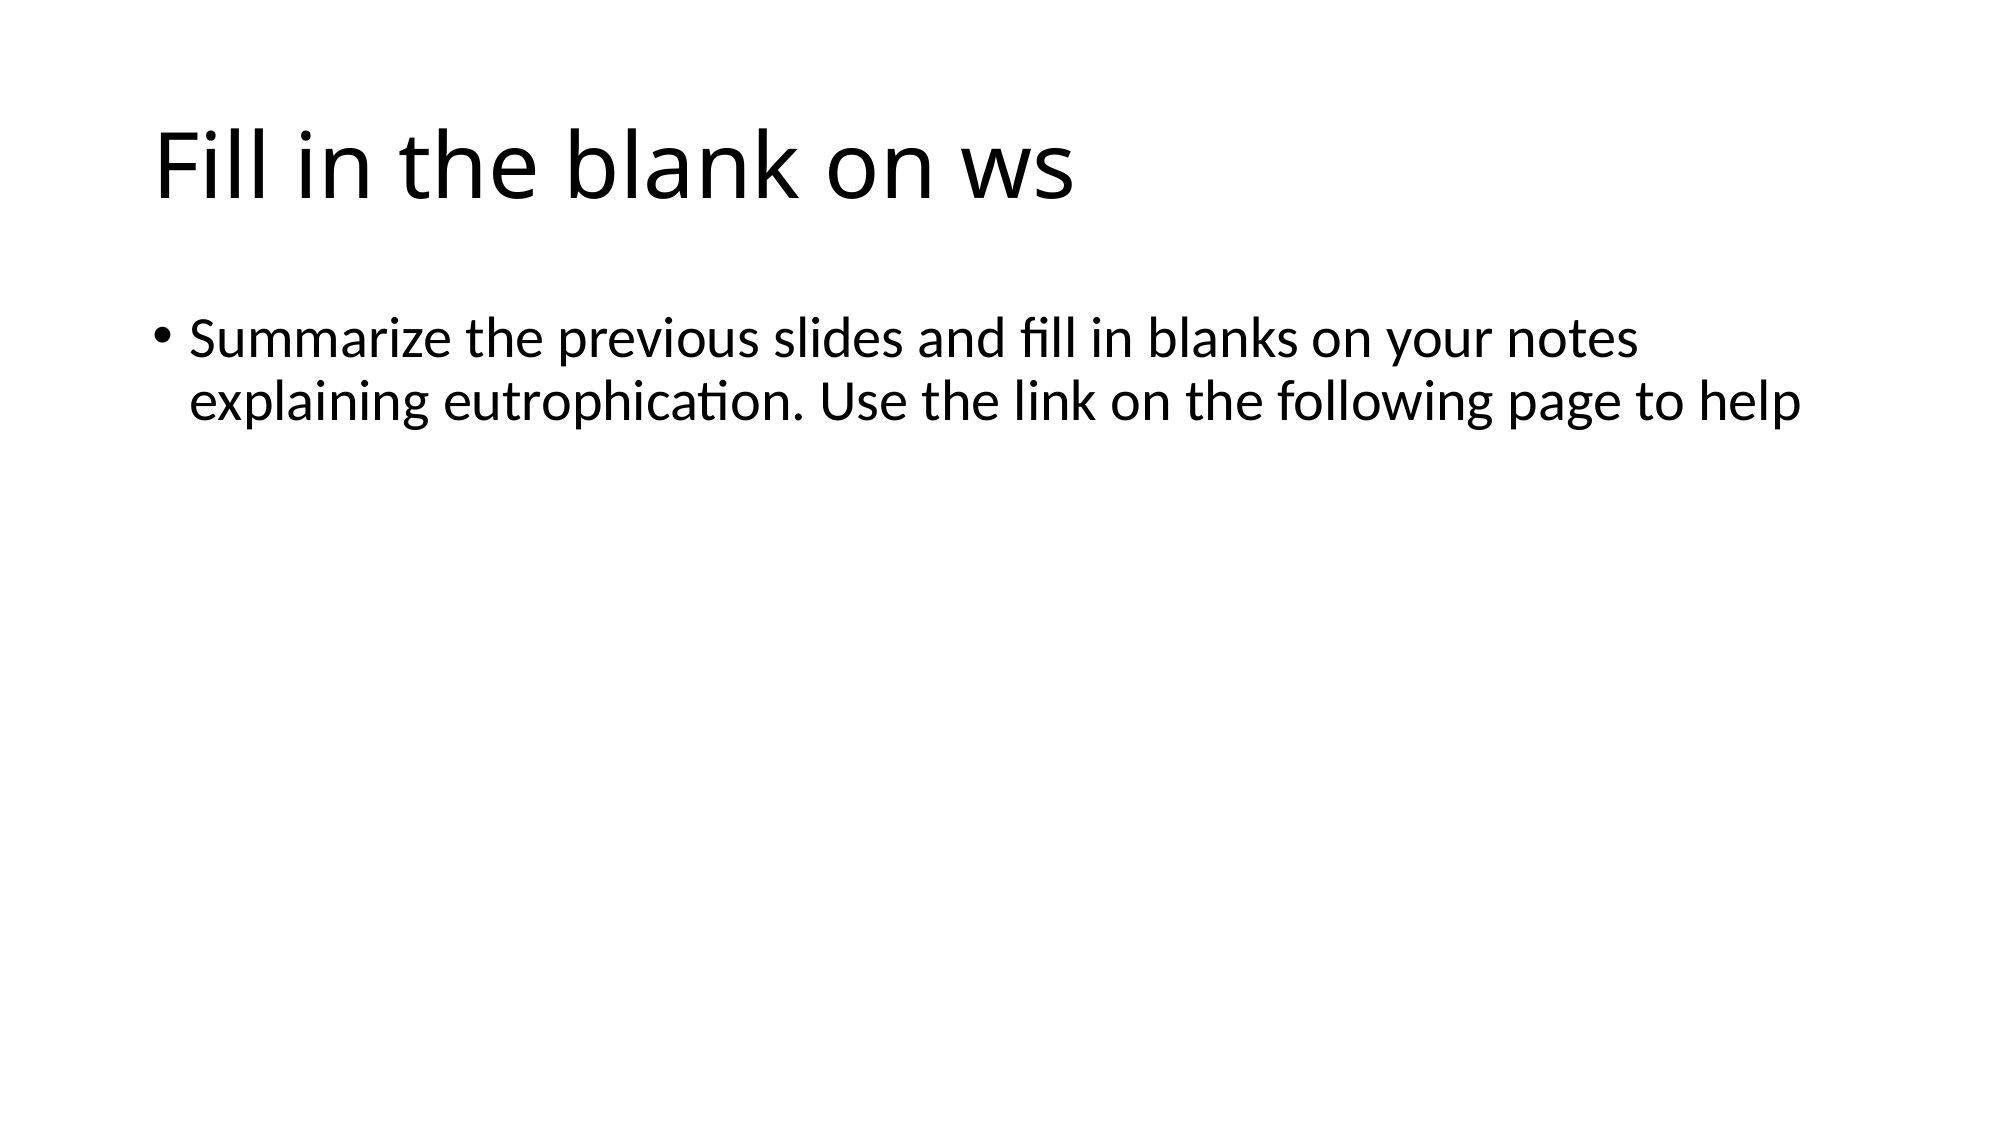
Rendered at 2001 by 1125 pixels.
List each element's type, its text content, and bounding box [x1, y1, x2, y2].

title Fill in the blank on ws [137, 59, 1863, 278]
list Summarize the previous slides and fill in blanks on your notes explaining eutrophication. Use the link on the following page to help [137, 299, 1863, 1014]
